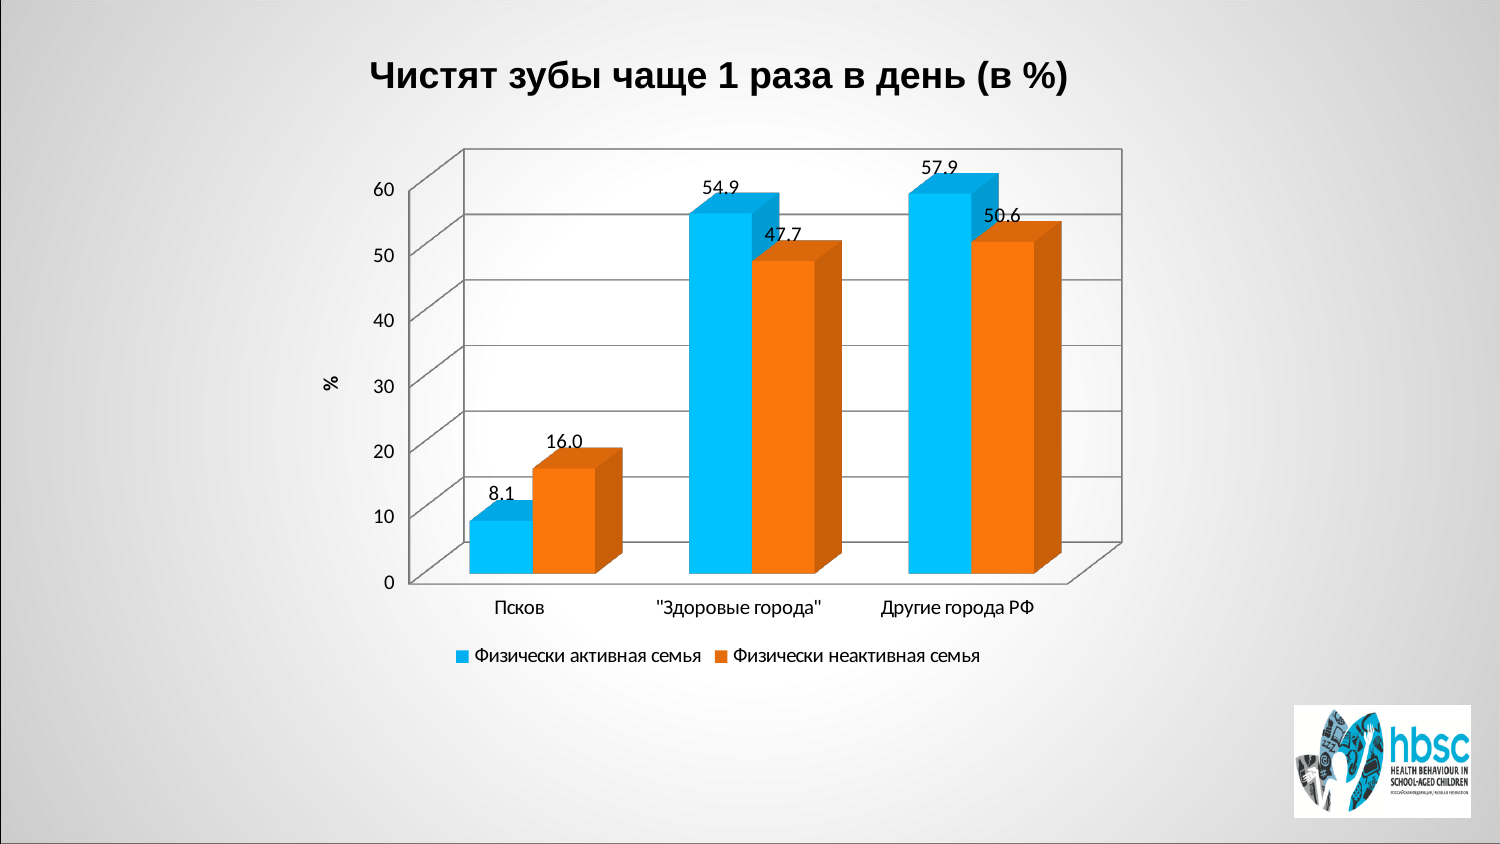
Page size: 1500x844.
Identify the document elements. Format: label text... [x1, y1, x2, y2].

chart [288, 138, 1148, 673]
text_box Чистят зубы чаще 1 раза в день (в %) [265, 43, 1173, 115]
picture [0, 0, 1500, 844]
